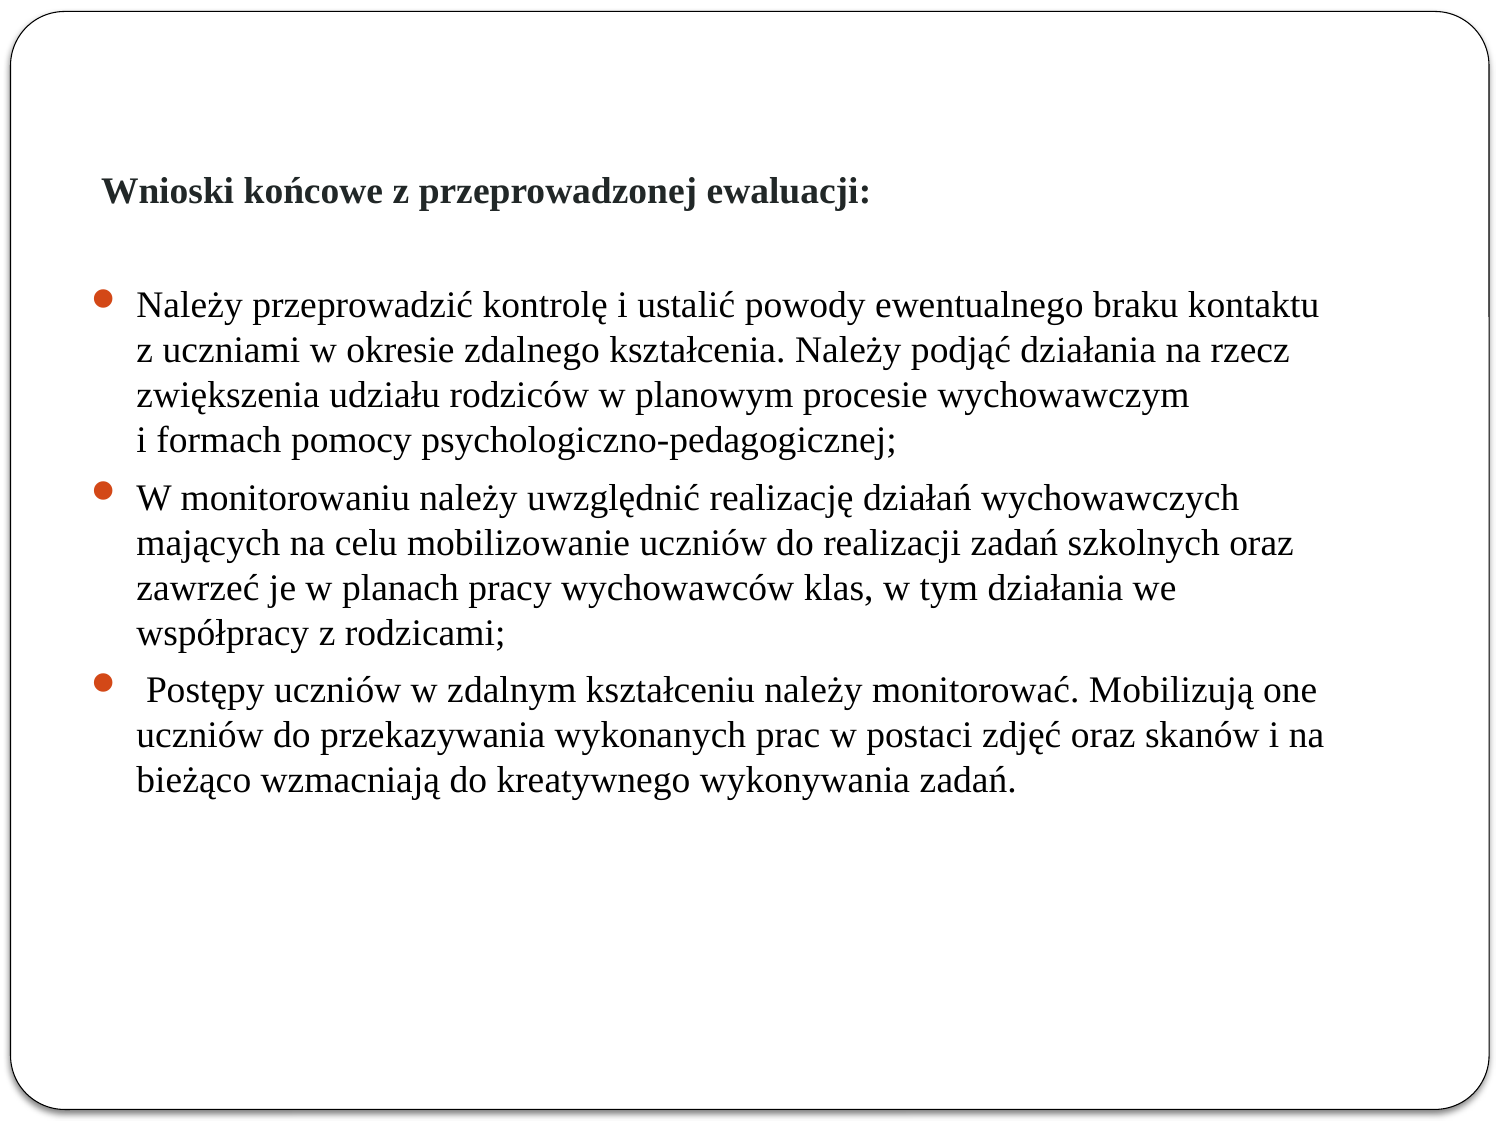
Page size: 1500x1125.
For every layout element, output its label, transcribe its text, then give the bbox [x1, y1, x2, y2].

list Wnioski końcowe z przeprowadzonej ewaluacji: Należy przeprowadzić kontrolę i ustalić powody ewentualnego braku kontaktu z uczniami w okresie zdalnego kształcenia. Należy podjąć działania na rzecz zwiększenia udziału rodziców w planowym procesie wychowawczym i formach pomocy psychologiczno-pedagogicznej; W monitorowaniu należy uwzględnić realizację działań wychowawczych mających na celu mobilizowanie uczniów do realizacji zadań szkolnych oraz zawrzeć je w planach pracy wychowawców klas, w tym działania we współpracy z rodzicami; Postępy uczniów w zdalnym kształceniu należy monitorować. Mobilizują one uczniów do przekazywania wykonanych prac w postaci zdjęć oraz skanów i na bieżąco wzmacniają do kreatywnego wykonywania zadań. [76, 101, 1352, 1000]
